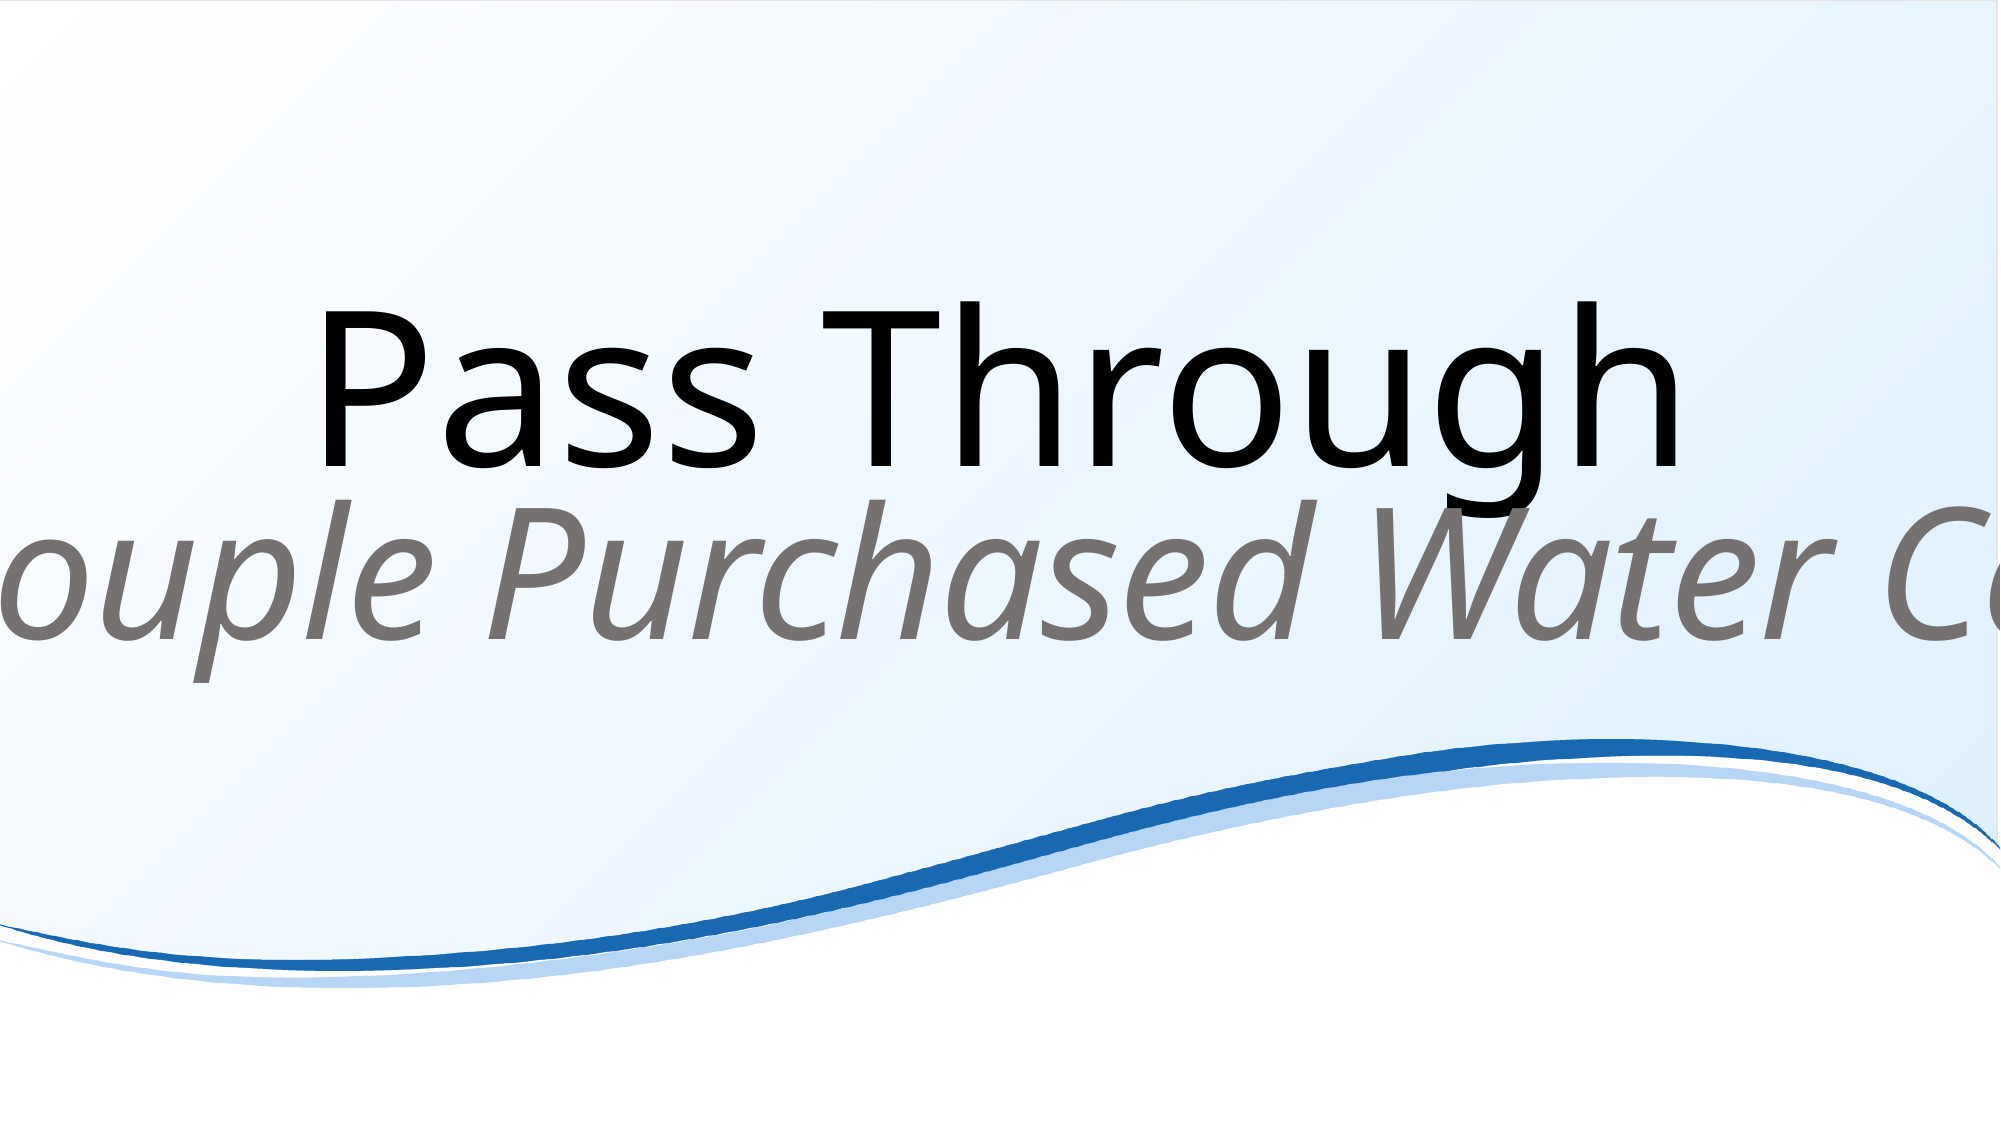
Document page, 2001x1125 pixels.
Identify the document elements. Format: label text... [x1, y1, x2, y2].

text_box Pass Through Decouple Purchased Water Costs [0, 335, 2000, 684]
picture [0, 739, 2001, 988]
